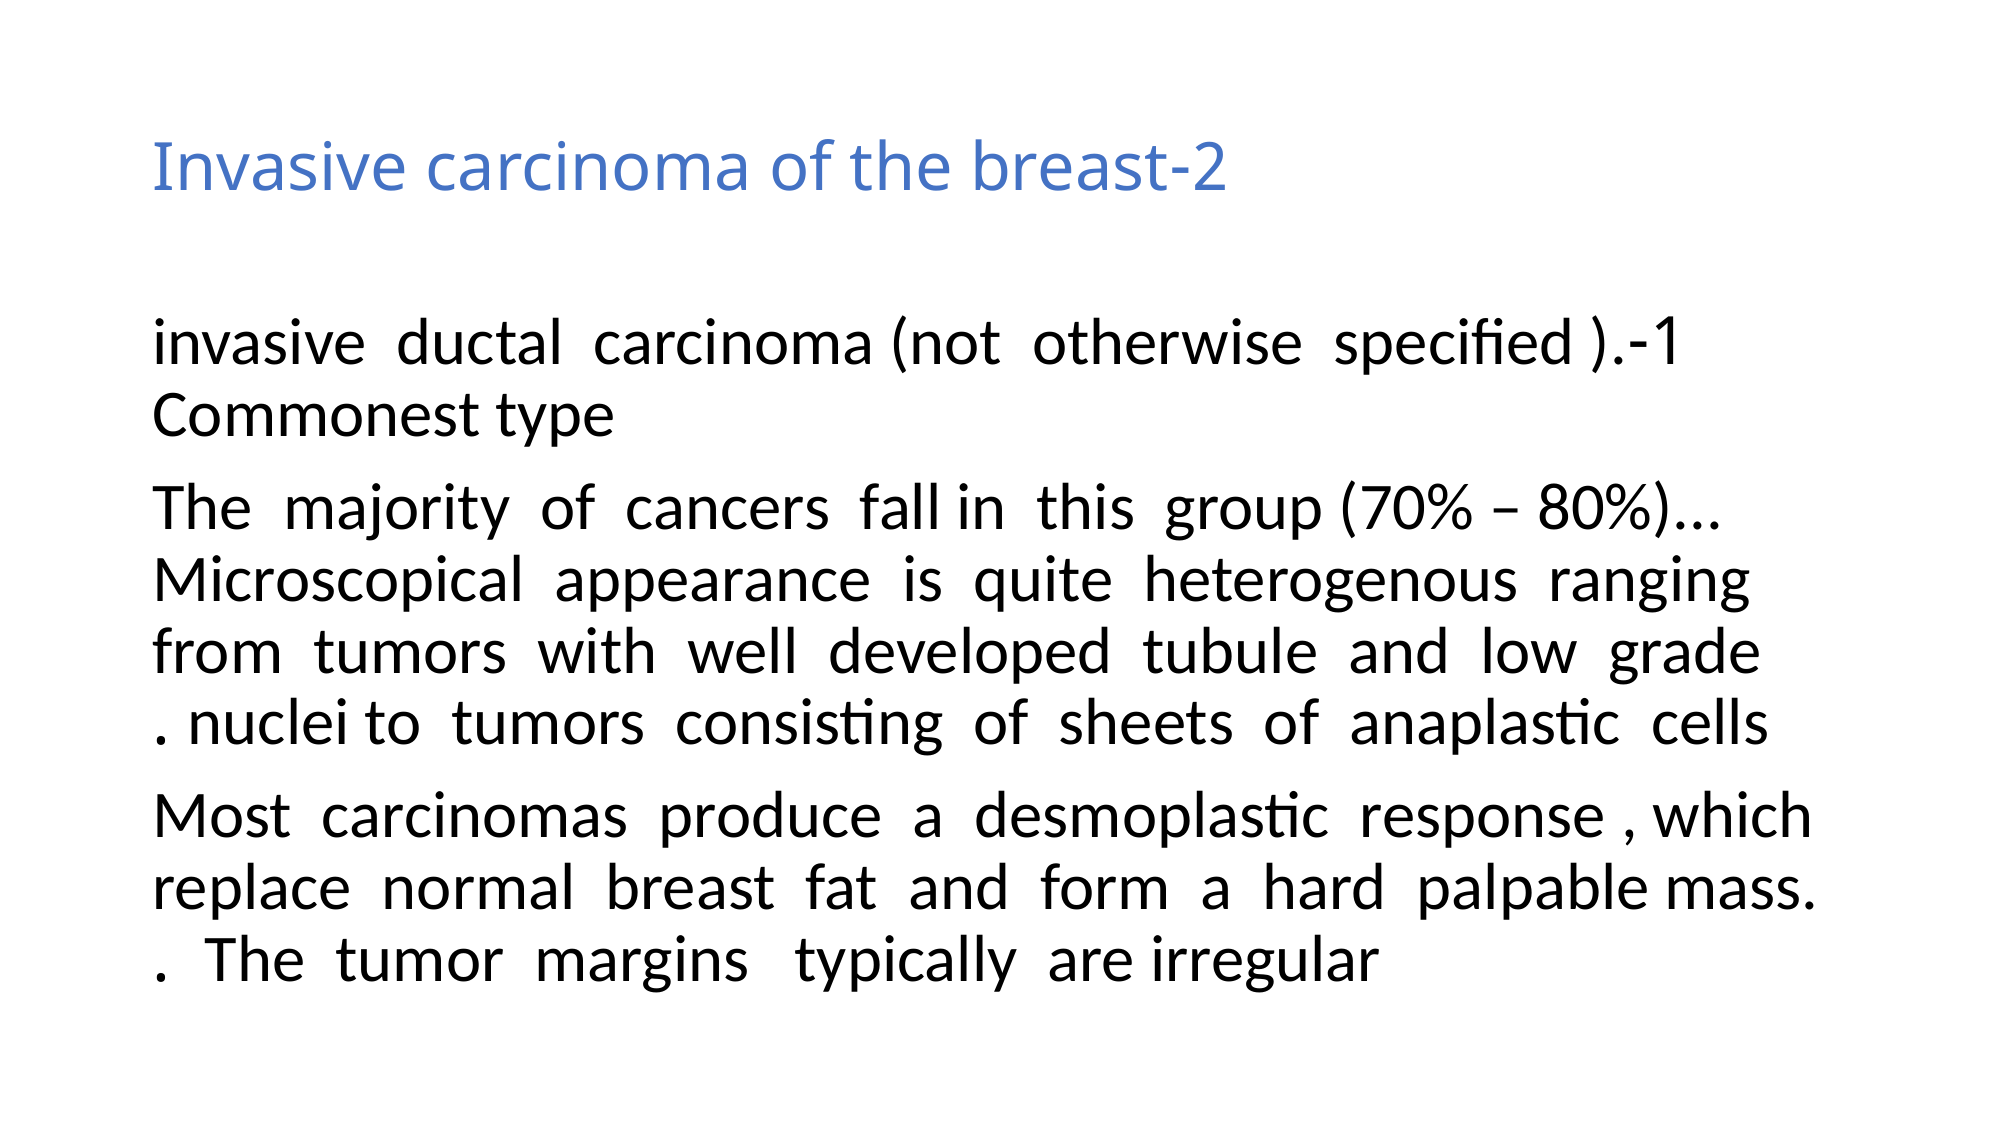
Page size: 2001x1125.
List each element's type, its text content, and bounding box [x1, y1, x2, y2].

list 1-invasive ductal carcinoma (not otherwise specified ). Commonest type The majority of cancers fall in this group (70% – 80%)... Microscopical appearance is quite heterogenous ranging from tumors with well developed tubule and low grade nuclei to tumors consisting of sheets of anaplastic cells . Most carcinomas produce a desmoplastic response , which replace normal breast fat and form a hard palpable mass. The tumor margins typically are irregular . [137, 299, 1863, 1014]
title 2-Invasive carcinoma of the breast [137, 59, 1863, 278]
